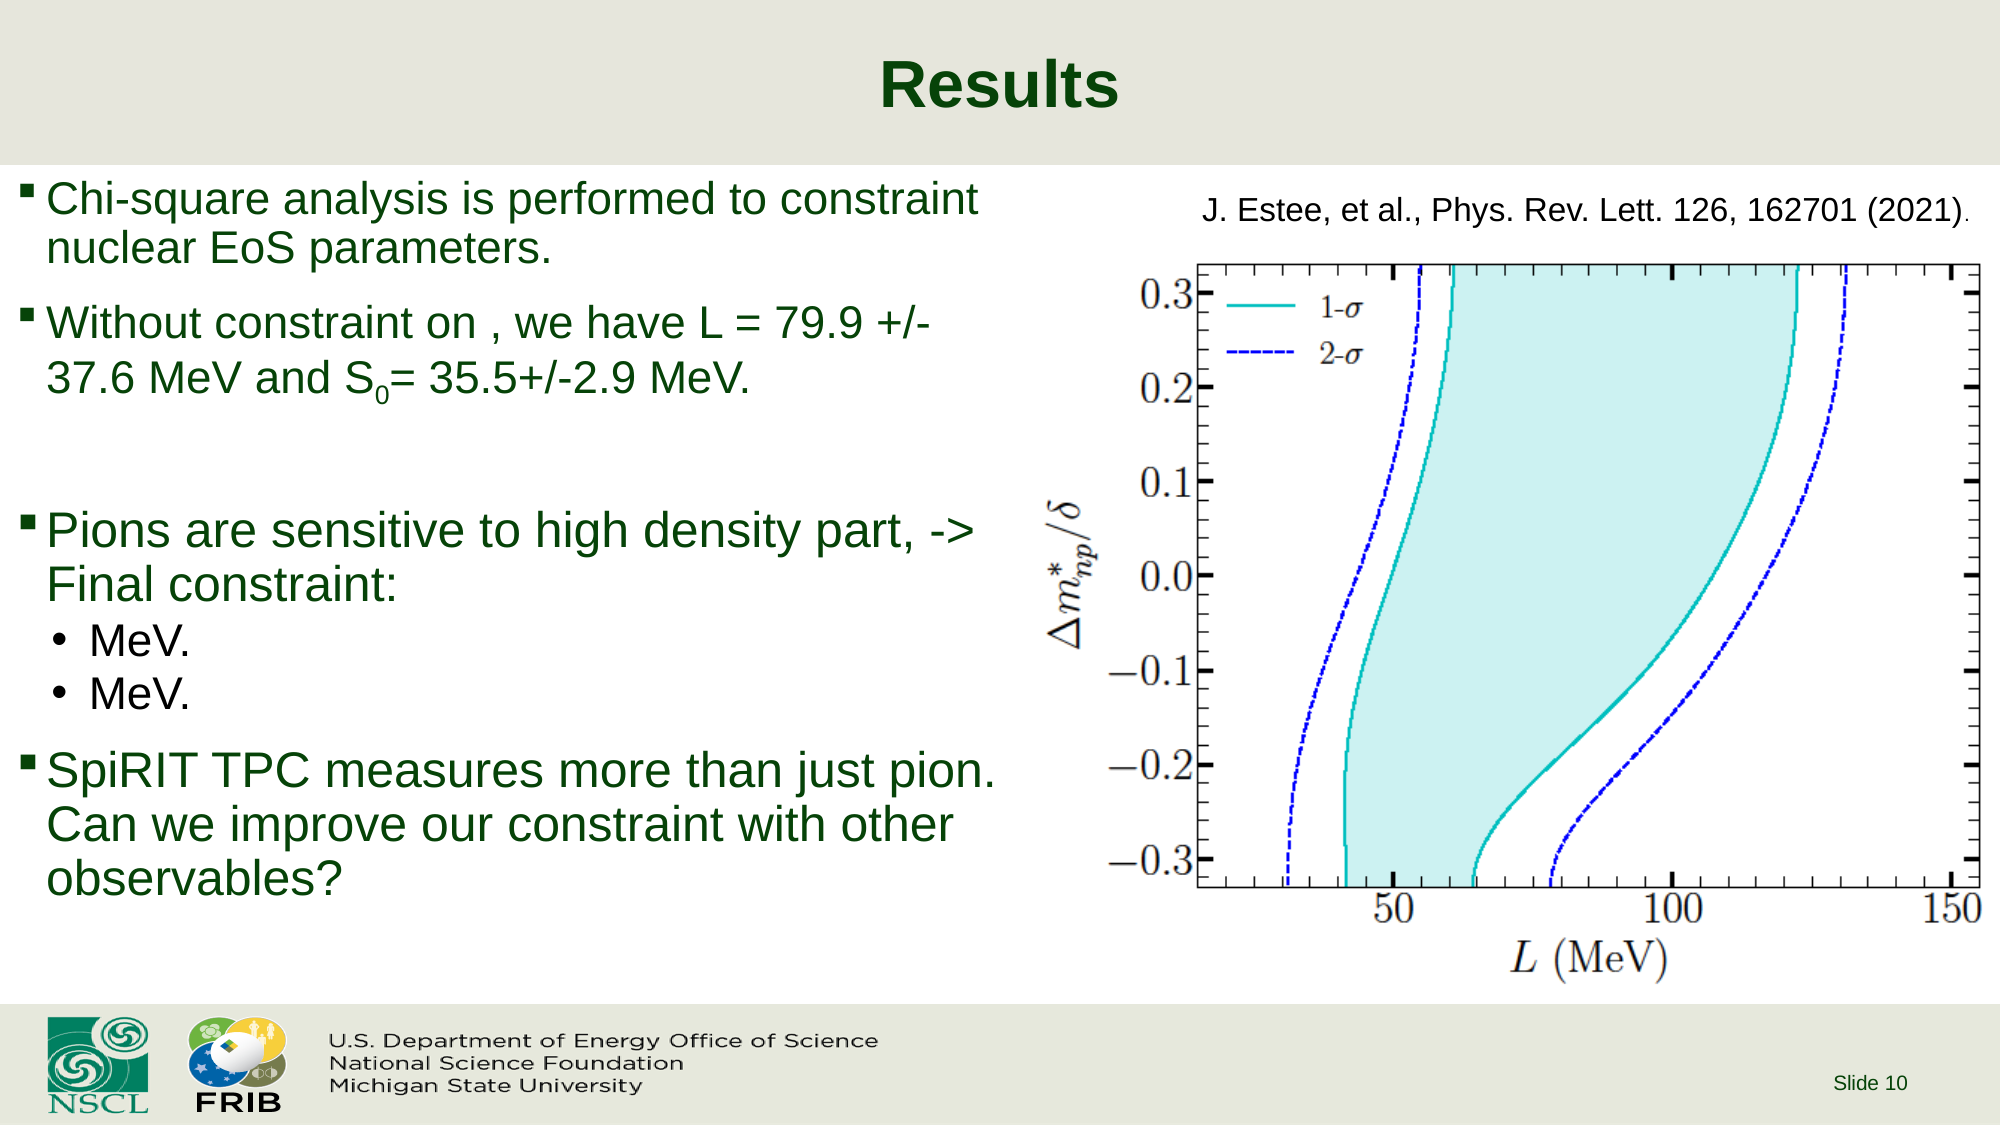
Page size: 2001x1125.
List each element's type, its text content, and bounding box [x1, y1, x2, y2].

text_box J. Estee, et al., Phys. Rev. Lett. 126, 162701 (2021). [1187, 181, 2000, 236]
picture [0, 0, 2000, 165]
picture [0, 1004, 2000, 1125]
title Results [16, 46, 1984, 128]
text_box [1033, 249, 2000, 1002]
slide_number Slide 10 [1833, 1042, 2000, 1103]
